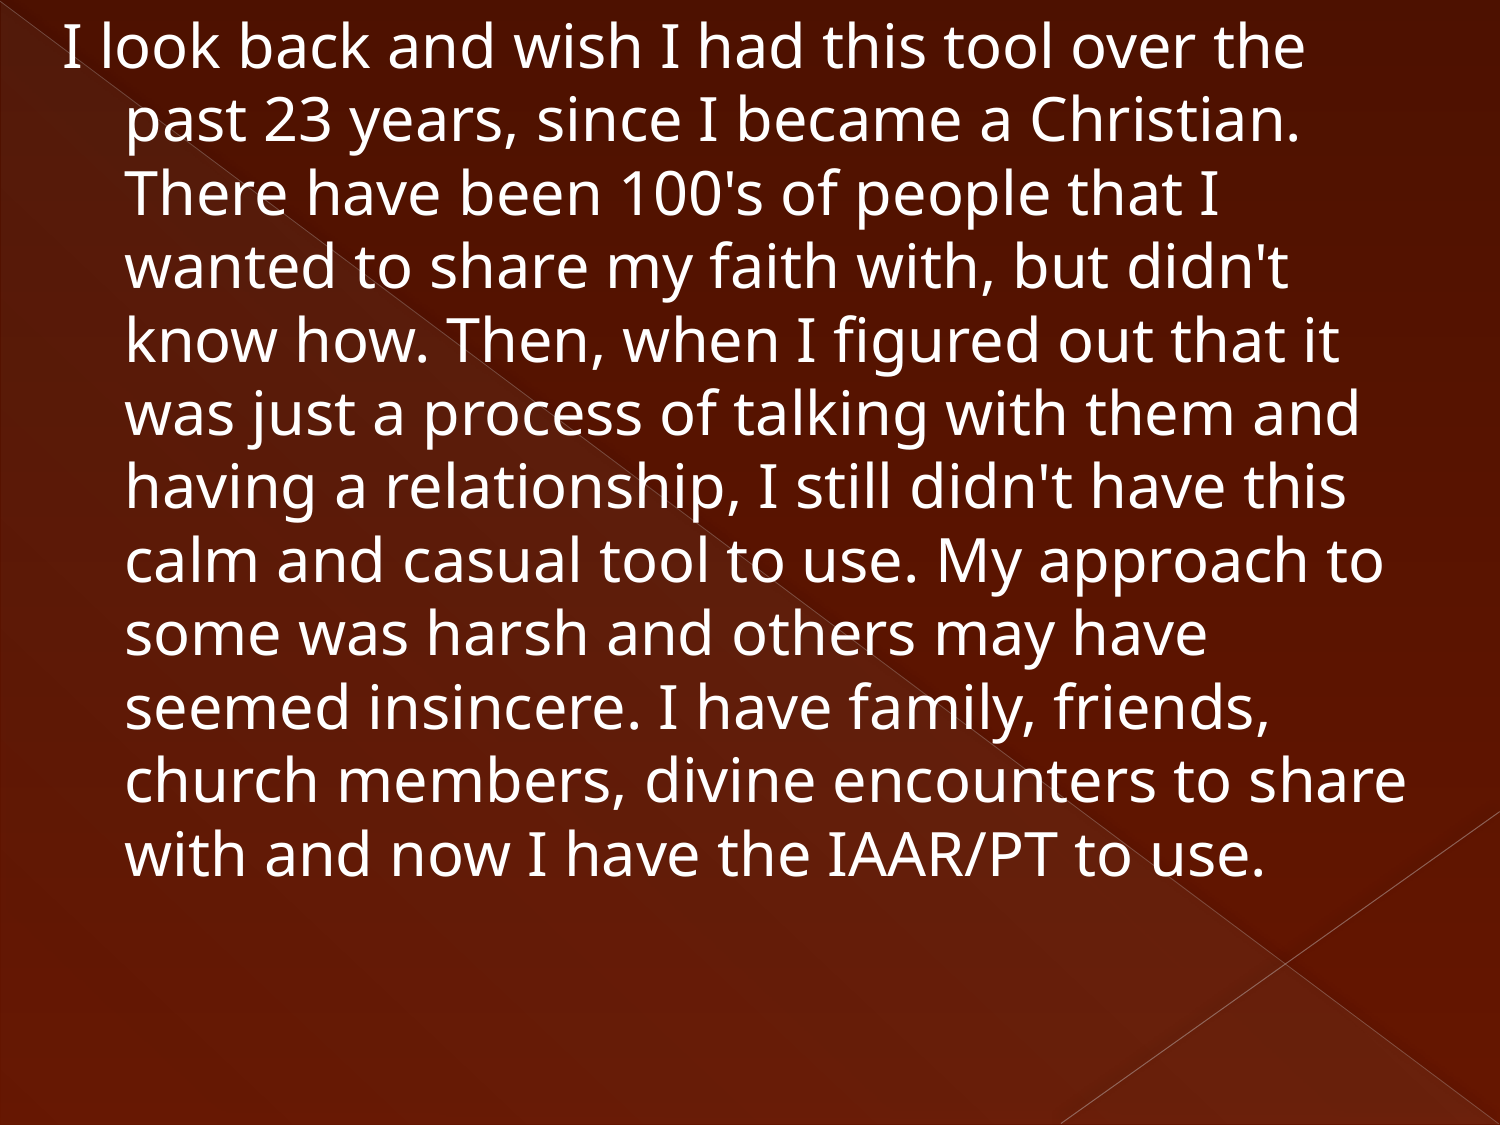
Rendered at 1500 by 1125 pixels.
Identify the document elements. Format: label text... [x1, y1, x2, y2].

list I look back and wish I had this tool over the past 23 years, since I became a Christian. There have been 100's of people that I wanted to share my faith with, but didn't know how. Then, when I figured out that it was just a process of talking with them and having a relationship, I still didn't have this calm and casual tool to use. My approach to some was harsh and others may have seemed insincere. I have family, friends, church members, divine encounters to share with and now I have the IAAR/PT to use. [37, 0, 1425, 1059]
